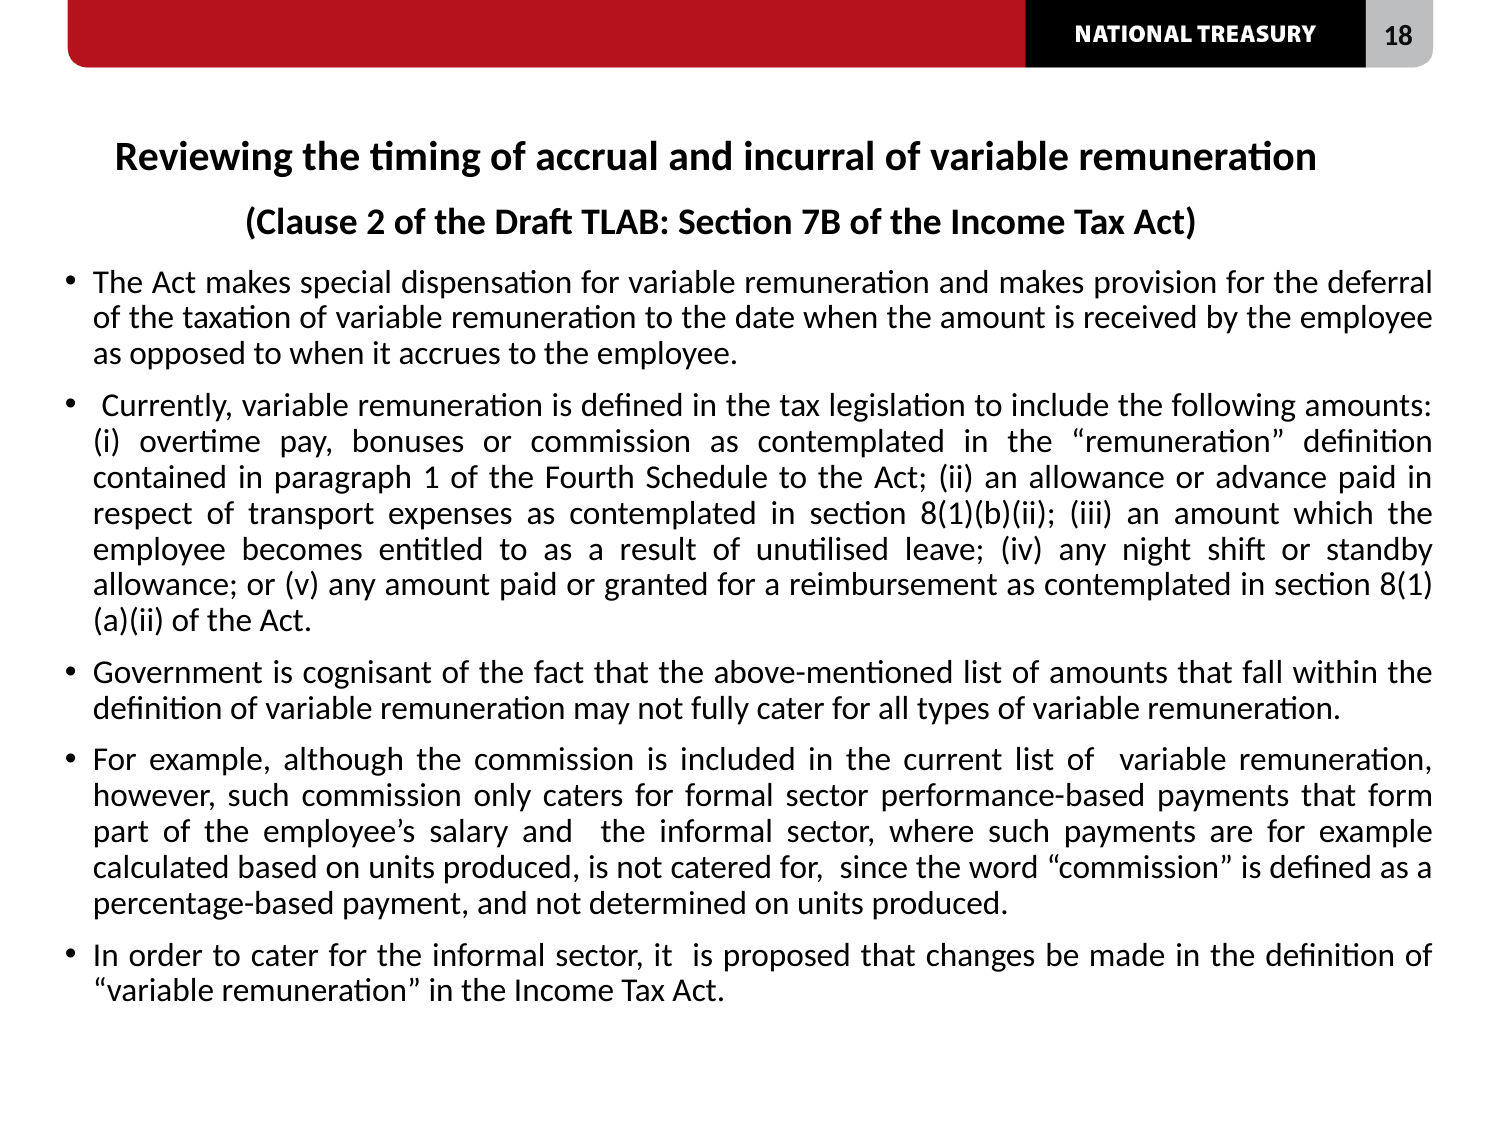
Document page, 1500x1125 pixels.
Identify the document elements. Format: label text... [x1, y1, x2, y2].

title Reviewing the timing of accrual and incurral of variable remuneration (Clause 2 of the Draft TLAB: Section 7B of the Income Tax Act) [21, 101, 1422, 257]
picture [0, 0, 1500, 1125]
list The Act makes special dispensation for variable remuneration and makes provision for the deferral of the taxation of variable remuneration to the date when the amount is received by the employee as opposed to when it accrues to the employee. Currently, variable remuneration is defined in the tax legislation to include the following amounts: (i) overtime pay, bonuses or commission as contemplated in the “remuneration” definition contained in paragraph 1 of the Fourth Schedule to the Act; (ii) an allowance or advance paid in respect of transport expenses as contemplated in section 8(1)(b)(ii); (iii) an amount which the employee becomes entitled to as a result of unutilised leave; (iv) any night shift or standby allowance; or (v) any amount paid or granted for a reimbursement as contemplated in section 8(1)(a)(ii) of the Act. Government is cognisant of the fact that the above-mentioned list of amounts that fall within the definition of variable remuneration may not fully cater for all types of variable remuneration. For example, although the commission is included in the current list of variable remuneration, however, such commission only caters for formal sector performance-based payments that form part of the employee’s salary and the informal sector, where such payments are for example calculated based on units produced, is not catered for, since the word “commission” is defined as a percentage-based payment, and not determined on units produced. In order to cater for the informal sector, it is proposed that changes be made in the definition of “variable remuneration” in the Income Tax Act. [49, 256, 1451, 1091]
